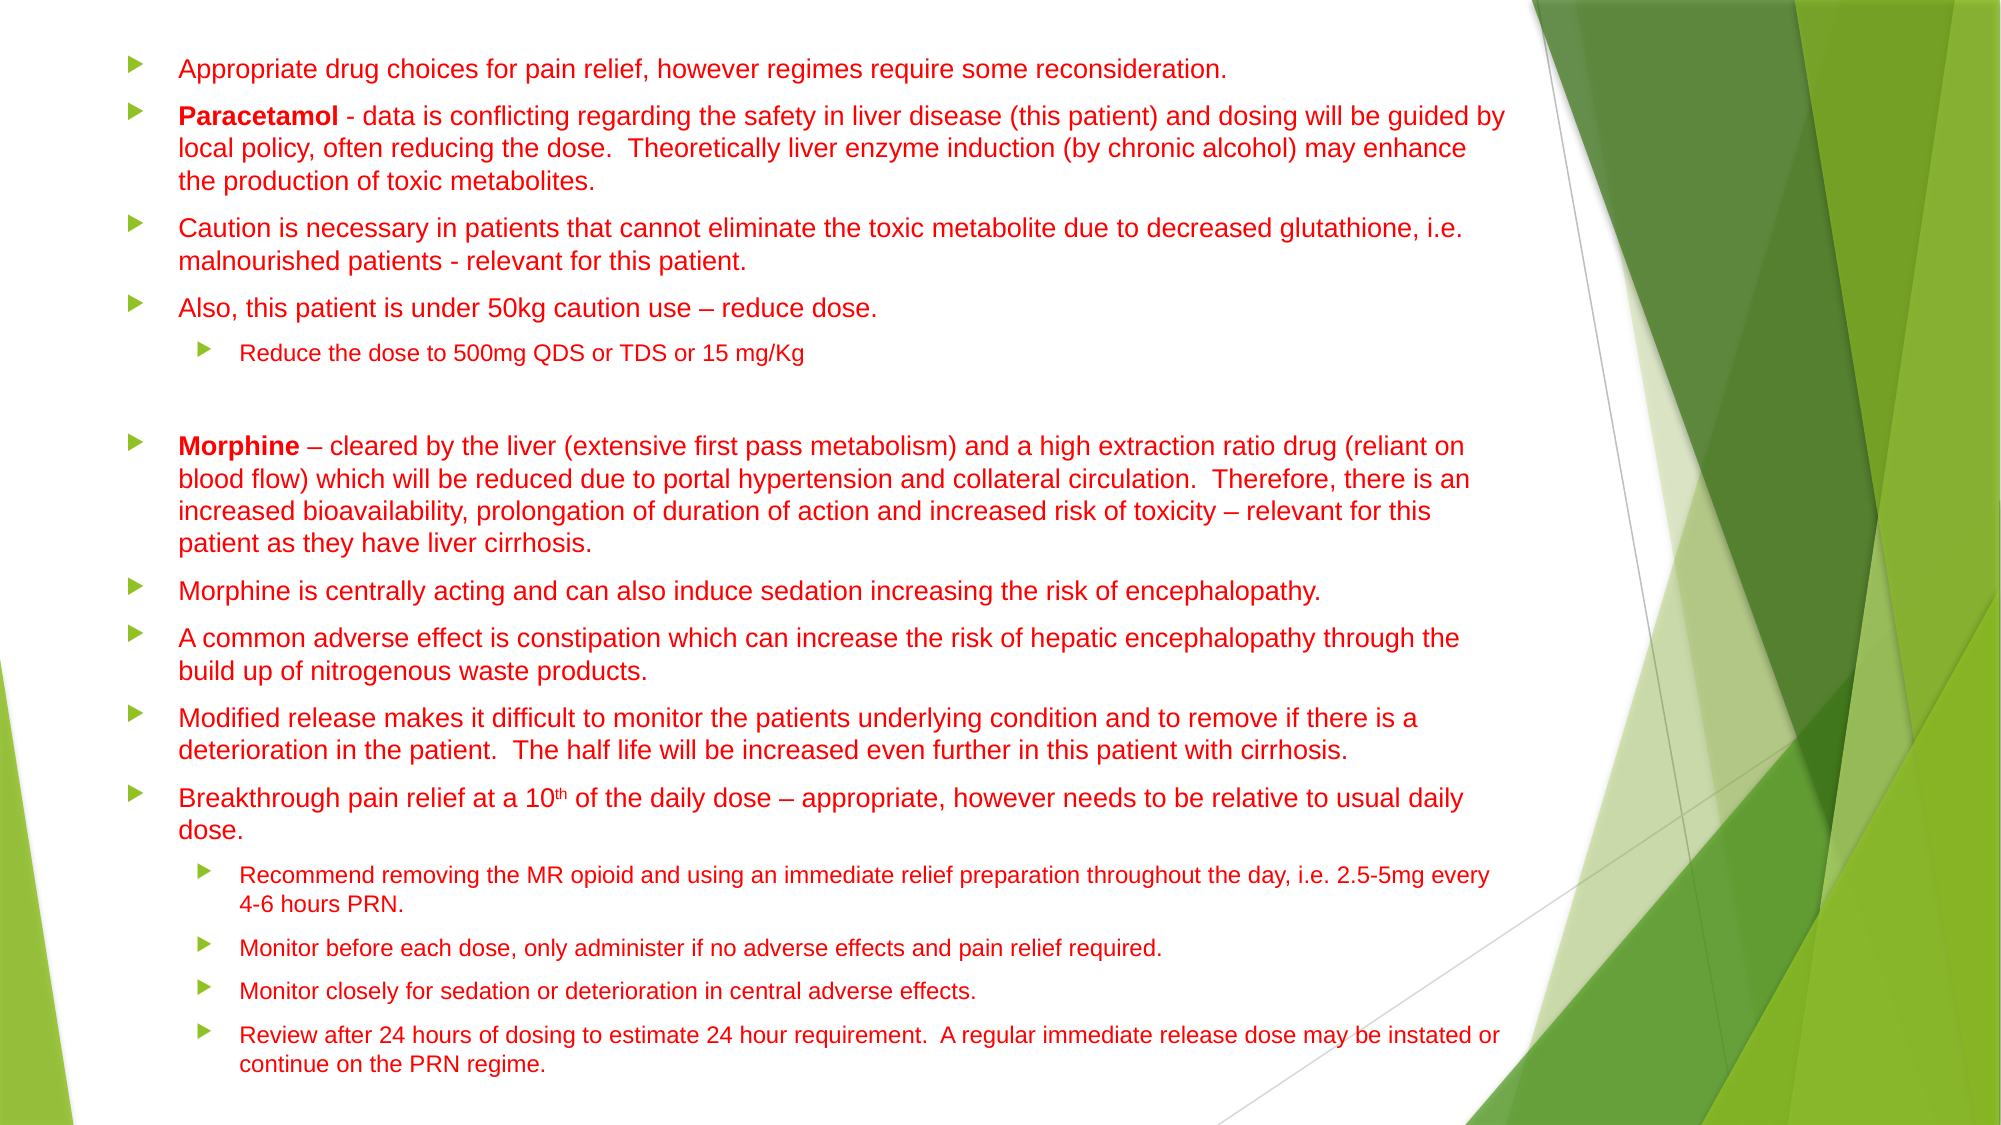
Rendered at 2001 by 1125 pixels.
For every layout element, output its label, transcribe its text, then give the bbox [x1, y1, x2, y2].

list Appropriate drug choices for pain relief, however regimes require some reconsideration. Paracetamol - data is conflicting regarding the safety in liver disease (this patient) and dosing will be guided by local policy, often reducing the dose. Theoretically liver enzyme induction (by chronic alcohol) may enhance the production of toxic metabolites. Caution is necessary in patients that cannot eliminate the toxic metabolite due to decreased glutathione, i.e. malnourished patients - relevant for this patient. Also, this patient is under 50kg caution use – reduce dose. Reduce the dose to 500mg QDS or TDS or 15 mg/Kg Morphine – cleared by the liver (extensive first pass metabolism) and a high extraction ratio drug (reliant on blood flow) which will be reduced due to portal hypertension and collateral circulation. Therefore, there is an increased bioavailability, prolongation of duration of action and increased risk of toxicity – relevant for this patient as they have liver cirrhosis. Morphine is centrally acting and can also induce sedation increasing the risk of encephalopathy. A common adverse effect is constipation which can increase the risk of hepatic encephalopathy through the build up of nitrogenous waste products. Modified release makes it difficult to monitor the patients underlying condition and to remove if there is a deterioration in the patient. The half life will be increased even further in this patient with cirrhosis. Breakthrough pain relief at a 10th of the daily dose – appropriate, however needs to be relative to usual daily dose. Recommend removing the MR opioid and using an immediate relief preparation throughout the day, i.e. 2.5-5mg every 4-6 hours PRN. Monitor before each dose, only administer if no adverse effects and pain relief required. Monitor closely for sedation or deterioration in central adverse effects. Review after 24 hours of dosing to estimate 24 hour requirement. A regular immediate release dose may be instated or continue on the PRN regime. [111, 43, 1522, 1085]
